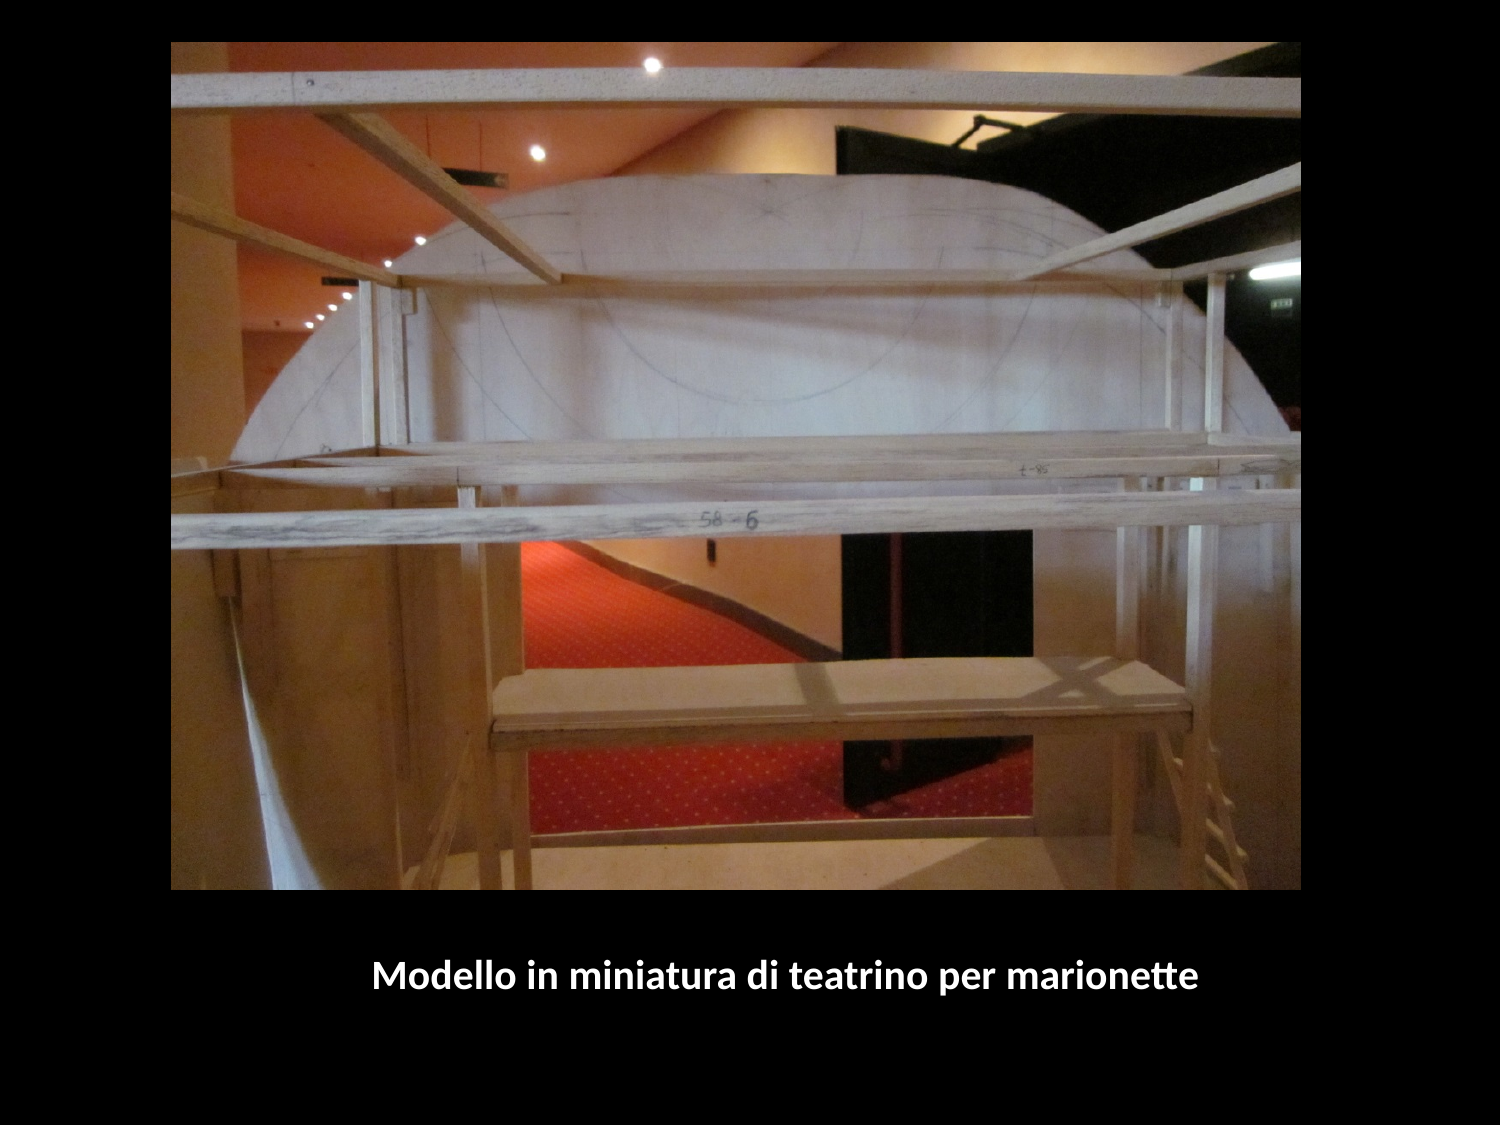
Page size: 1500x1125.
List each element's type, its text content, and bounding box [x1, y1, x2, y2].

list Modello in miniatura di teatrino per marionette [123, 940, 1447, 1073]
picture [170, 42, 1301, 890]
